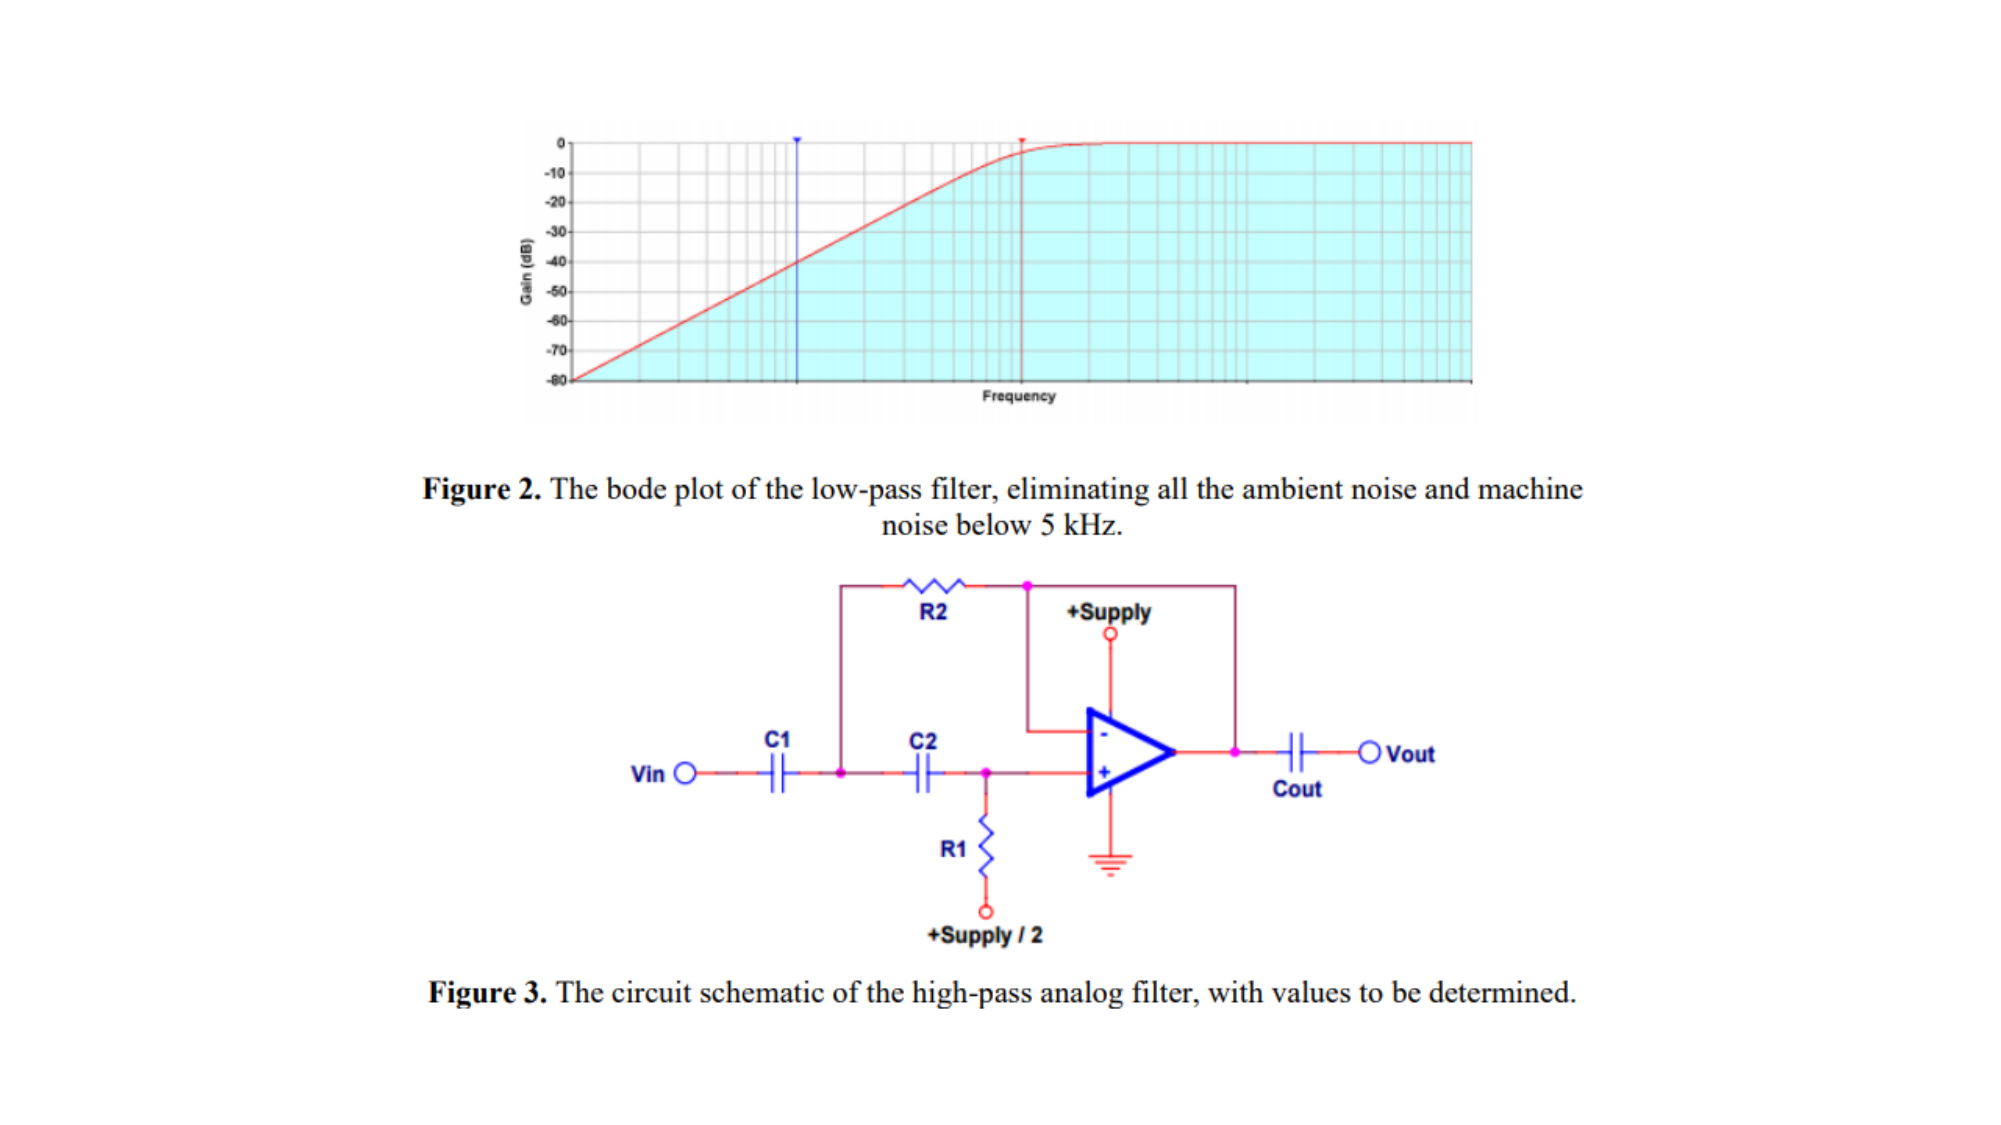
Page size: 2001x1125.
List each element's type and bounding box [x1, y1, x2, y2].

picture [381, 91, 1618, 1034]
